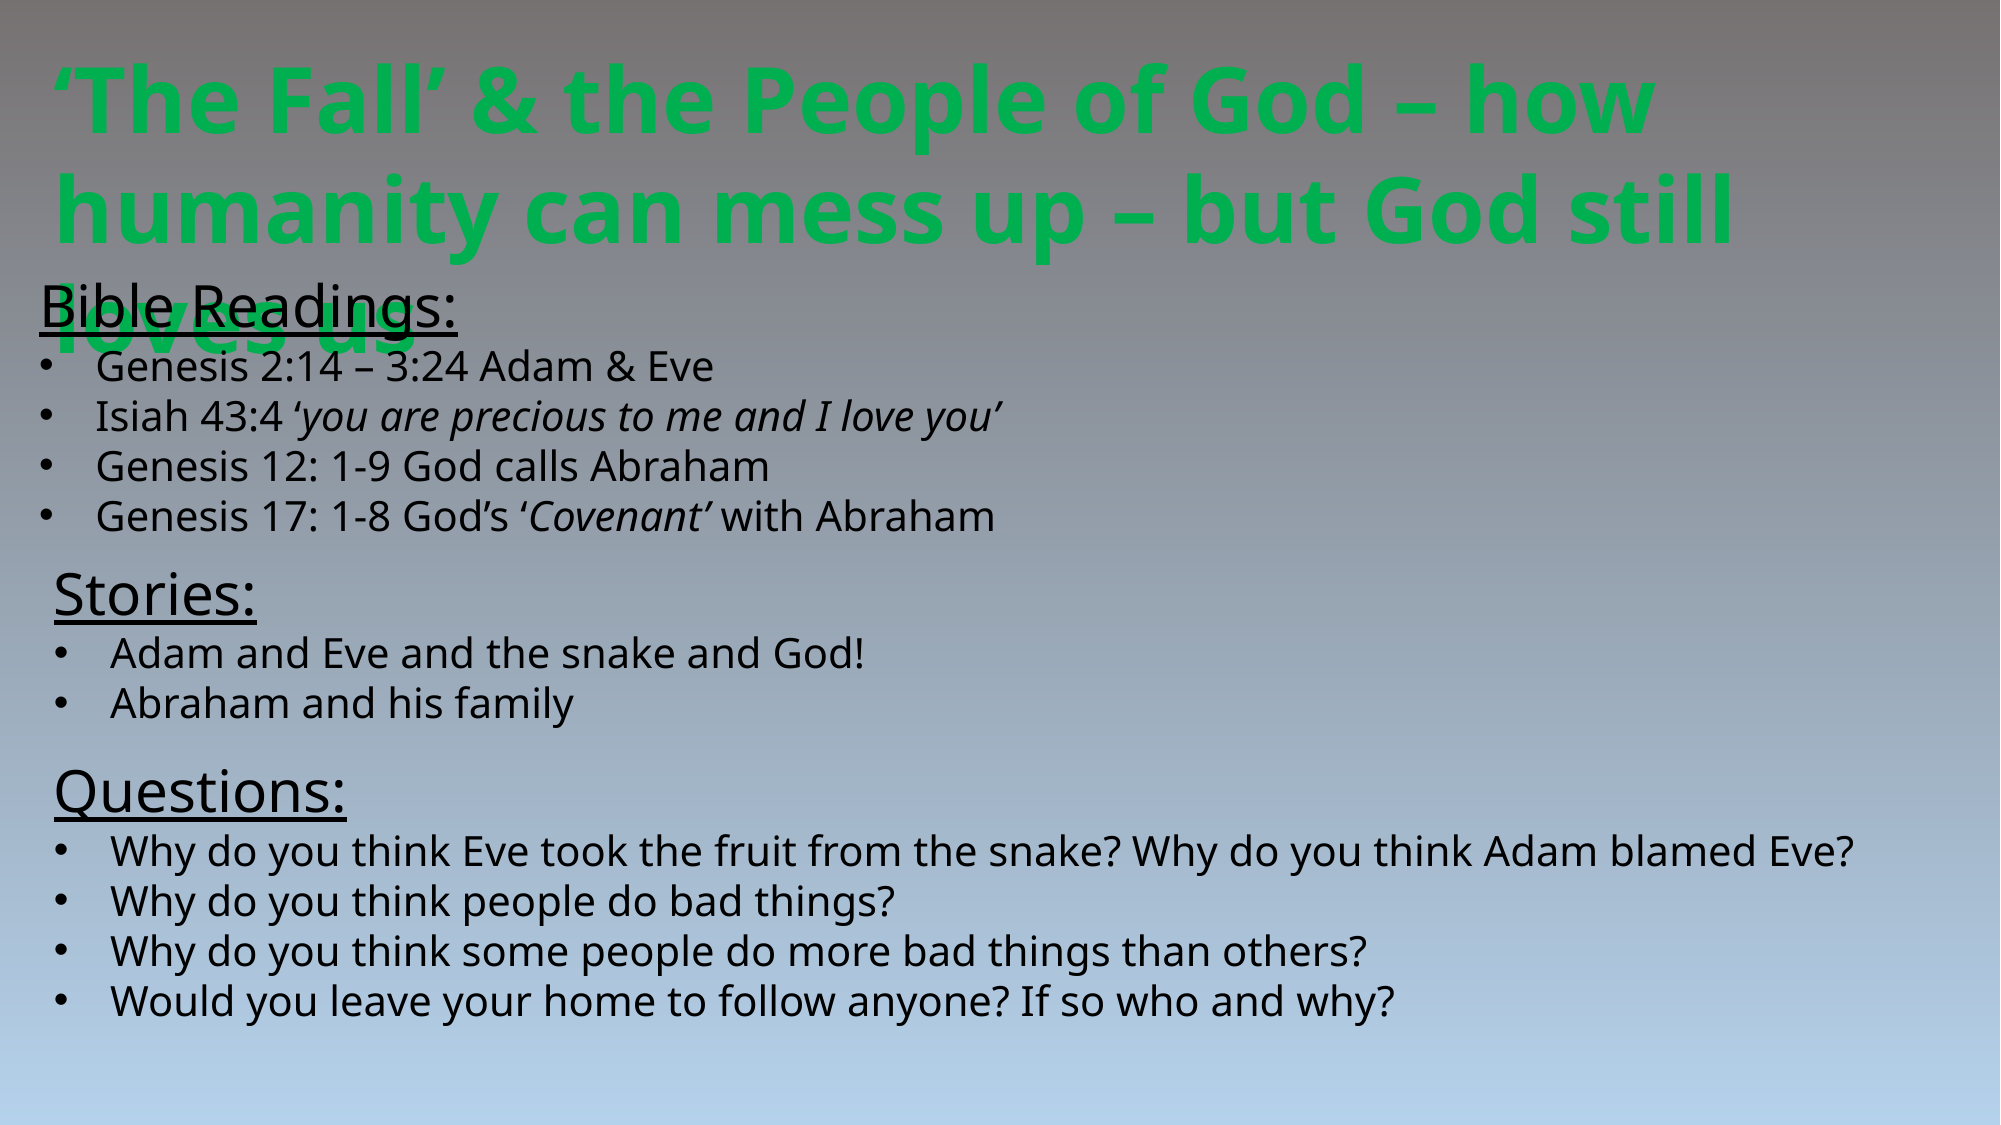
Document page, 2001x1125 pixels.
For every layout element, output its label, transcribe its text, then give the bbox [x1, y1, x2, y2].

text_box Bible Readings: Genesis 2:14 – 3:24 Adam & Eve Isiah 43:4 ‘you are precious to me and I love you’ Genesis 12: 1-9 God calls Abraham Genesis 17: 1-8 God’s ‘Covenant’ with Abraham [24, 262, 1243, 547]
text_box Stories: Adam and Eve and the snake and God! Abraham and his family Questions: Why do you think Eve took the fruit from the snake? Why do you think Adam blamed Eve? Why do you think people do bad things? Why do you think some people do more bad things than others? Would you leave your home to follow anyone? If so who and why? [39, 549, 1931, 1033]
text_box ‘The Fall’ & the People of God – how humanity can mess up – but God still loves us [39, 34, 2000, 379]
